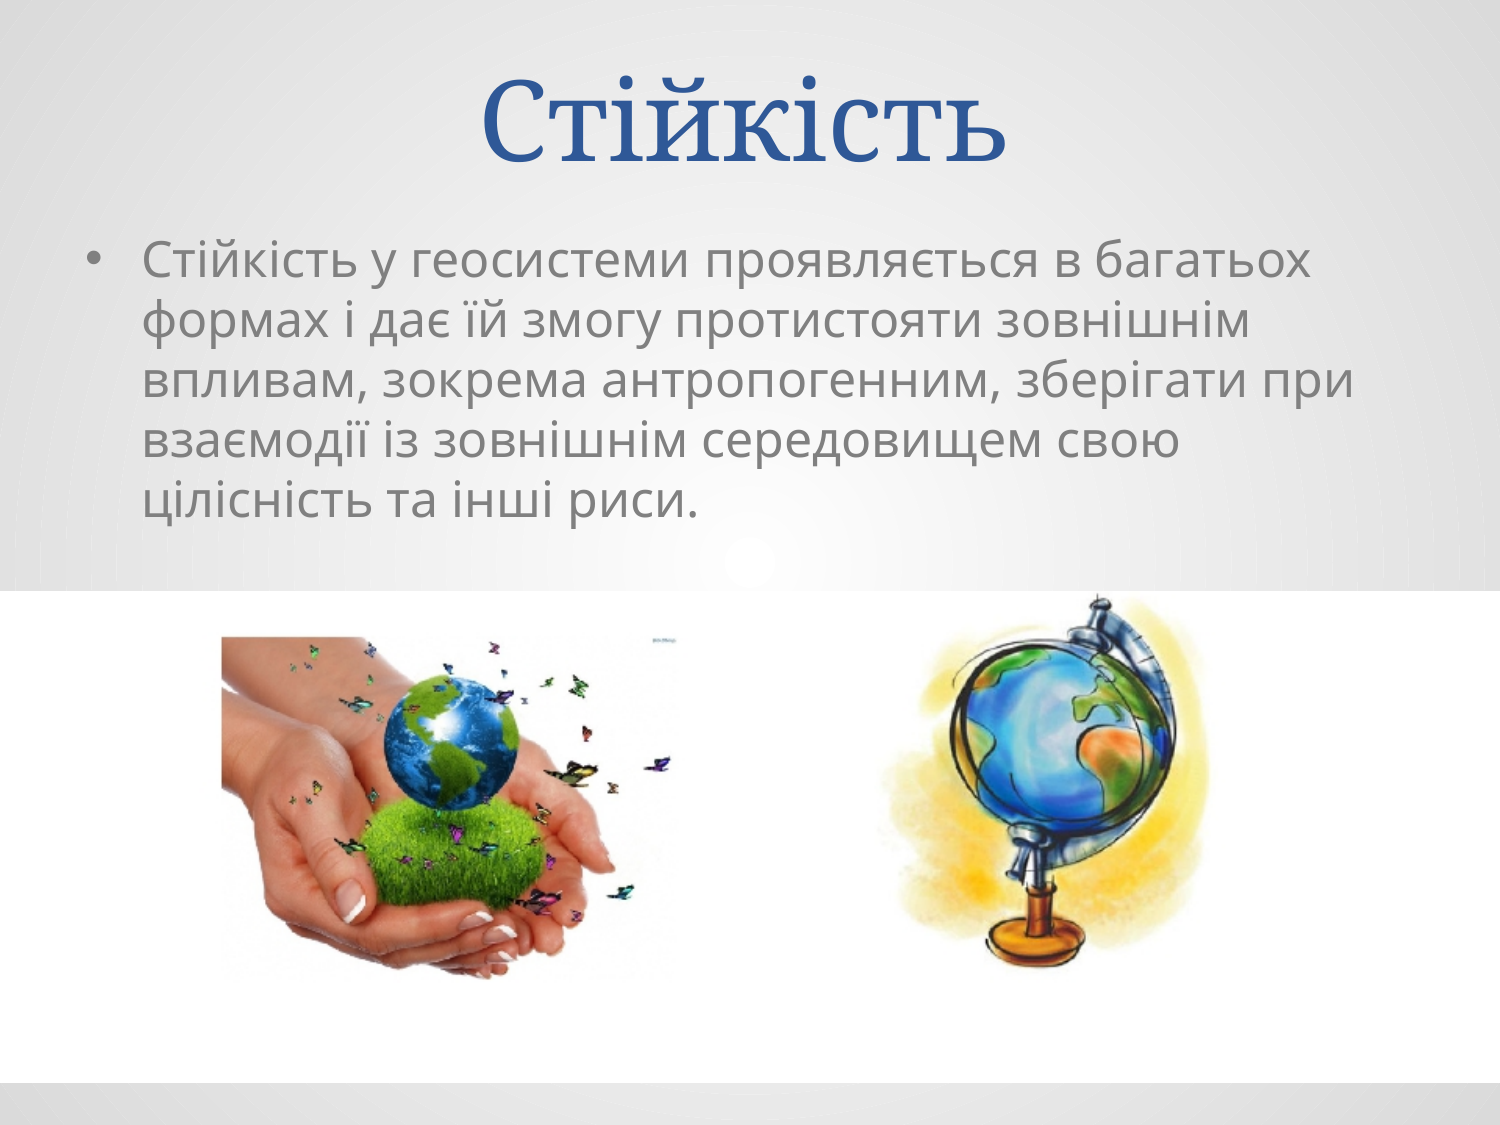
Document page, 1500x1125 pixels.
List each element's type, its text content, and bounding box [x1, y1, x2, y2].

title Стійкість [70, 54, 1421, 192]
picture [0, 590, 1500, 1083]
list Стійкість у геосистеми проявляється в багатьох формах і дає їй змогу протистояти зовнішнім впливам, зокрема антропогенним, зберігати при взаємодії із зовнішнім середовищем свою цілісність та інші риси. [70, 219, 1421, 589]
